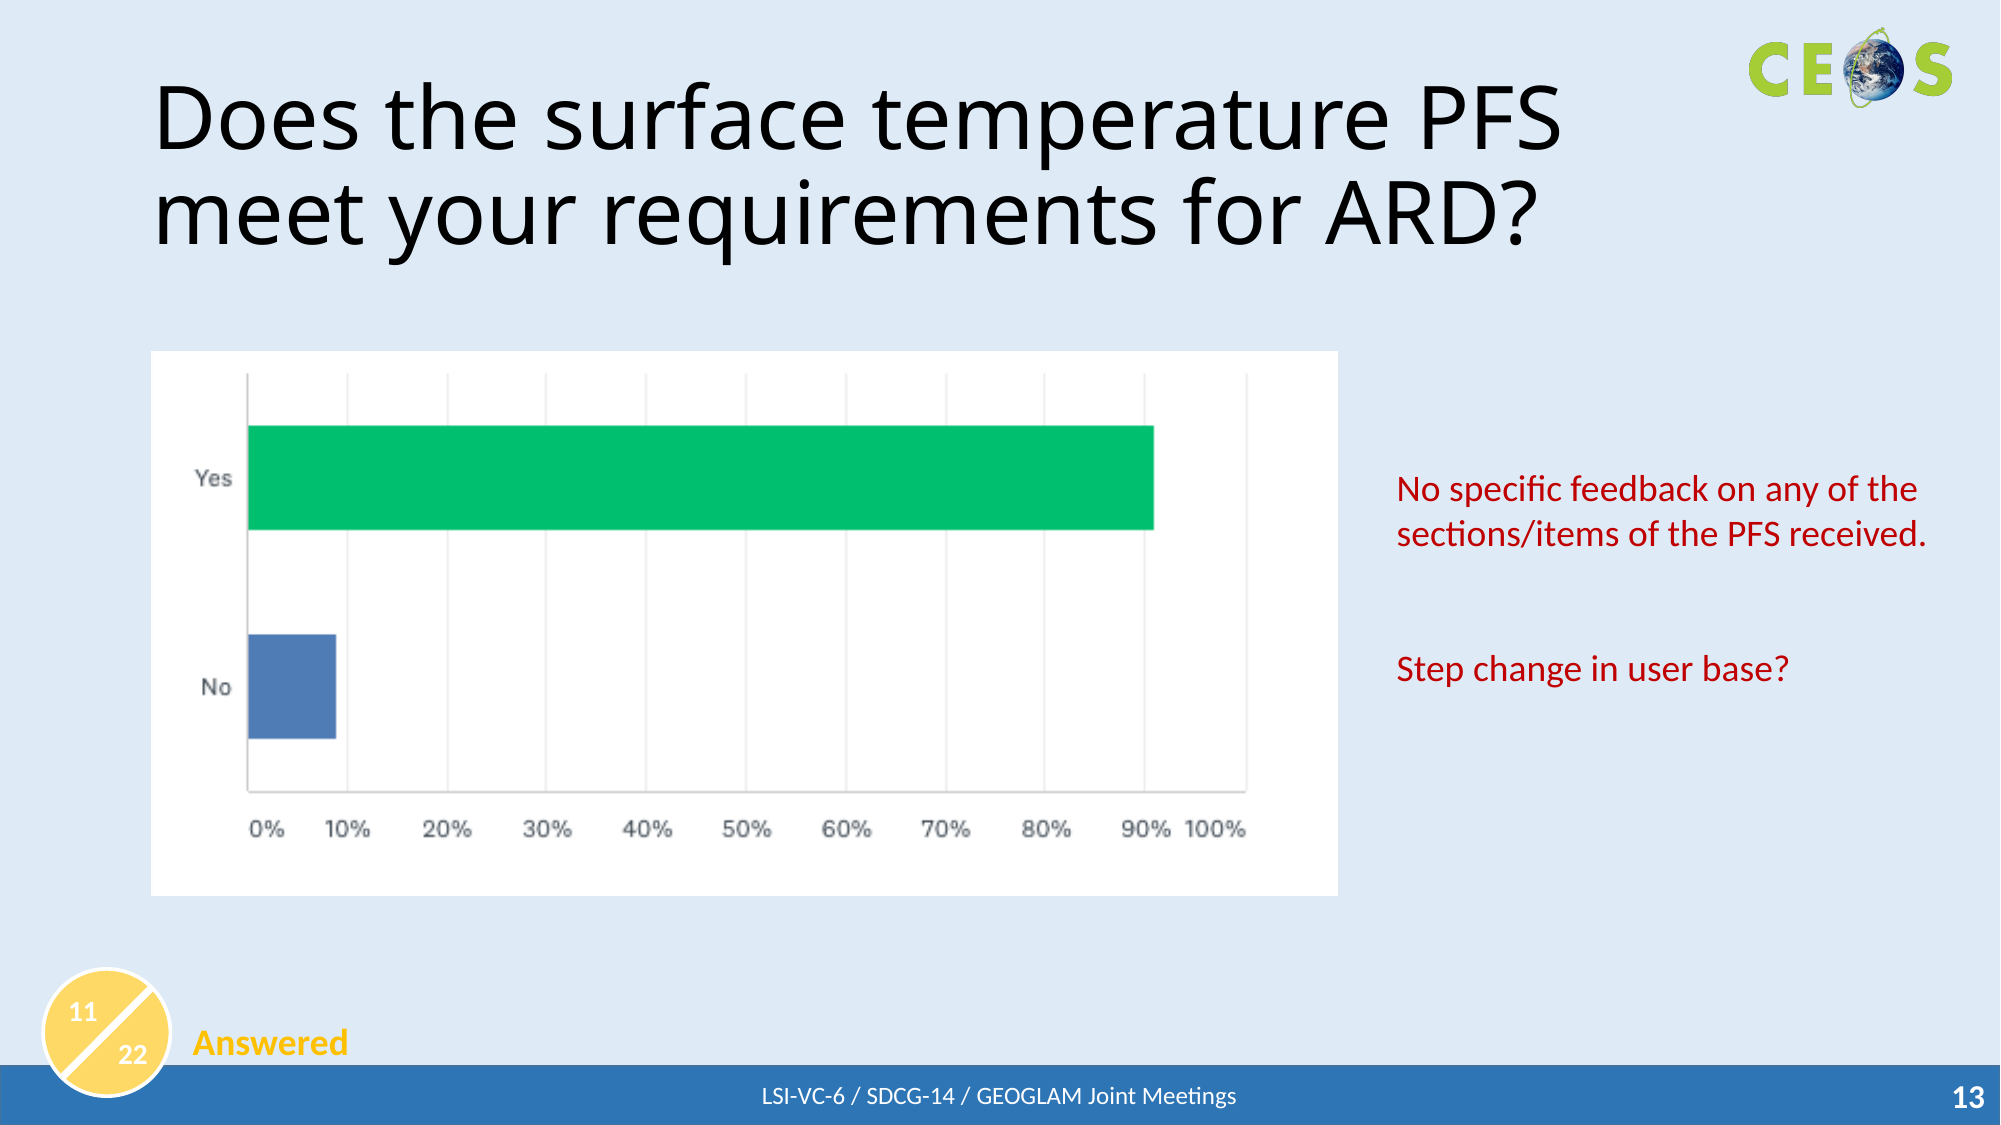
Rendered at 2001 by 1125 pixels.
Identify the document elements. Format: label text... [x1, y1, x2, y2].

title Does the surface temperature PFS meet your requirements for ARD? [137, 59, 1595, 278]
picture [151, 351, 1338, 896]
picture [1749, 27, 1952, 108]
text_box No specific feedback on any of the sections/items of the PFS received. Step change in user base? [1381, 456, 1959, 697]
slide_number 13 [1550, 1065, 2000, 1125]
text_box LSI-VC-6 / SDCG-14 / GEOGLAM Joint Meetings [747, 1072, 1253, 1117]
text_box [43, 968, 424, 1097]
text_box [0, 1065, 1550, 1125]
